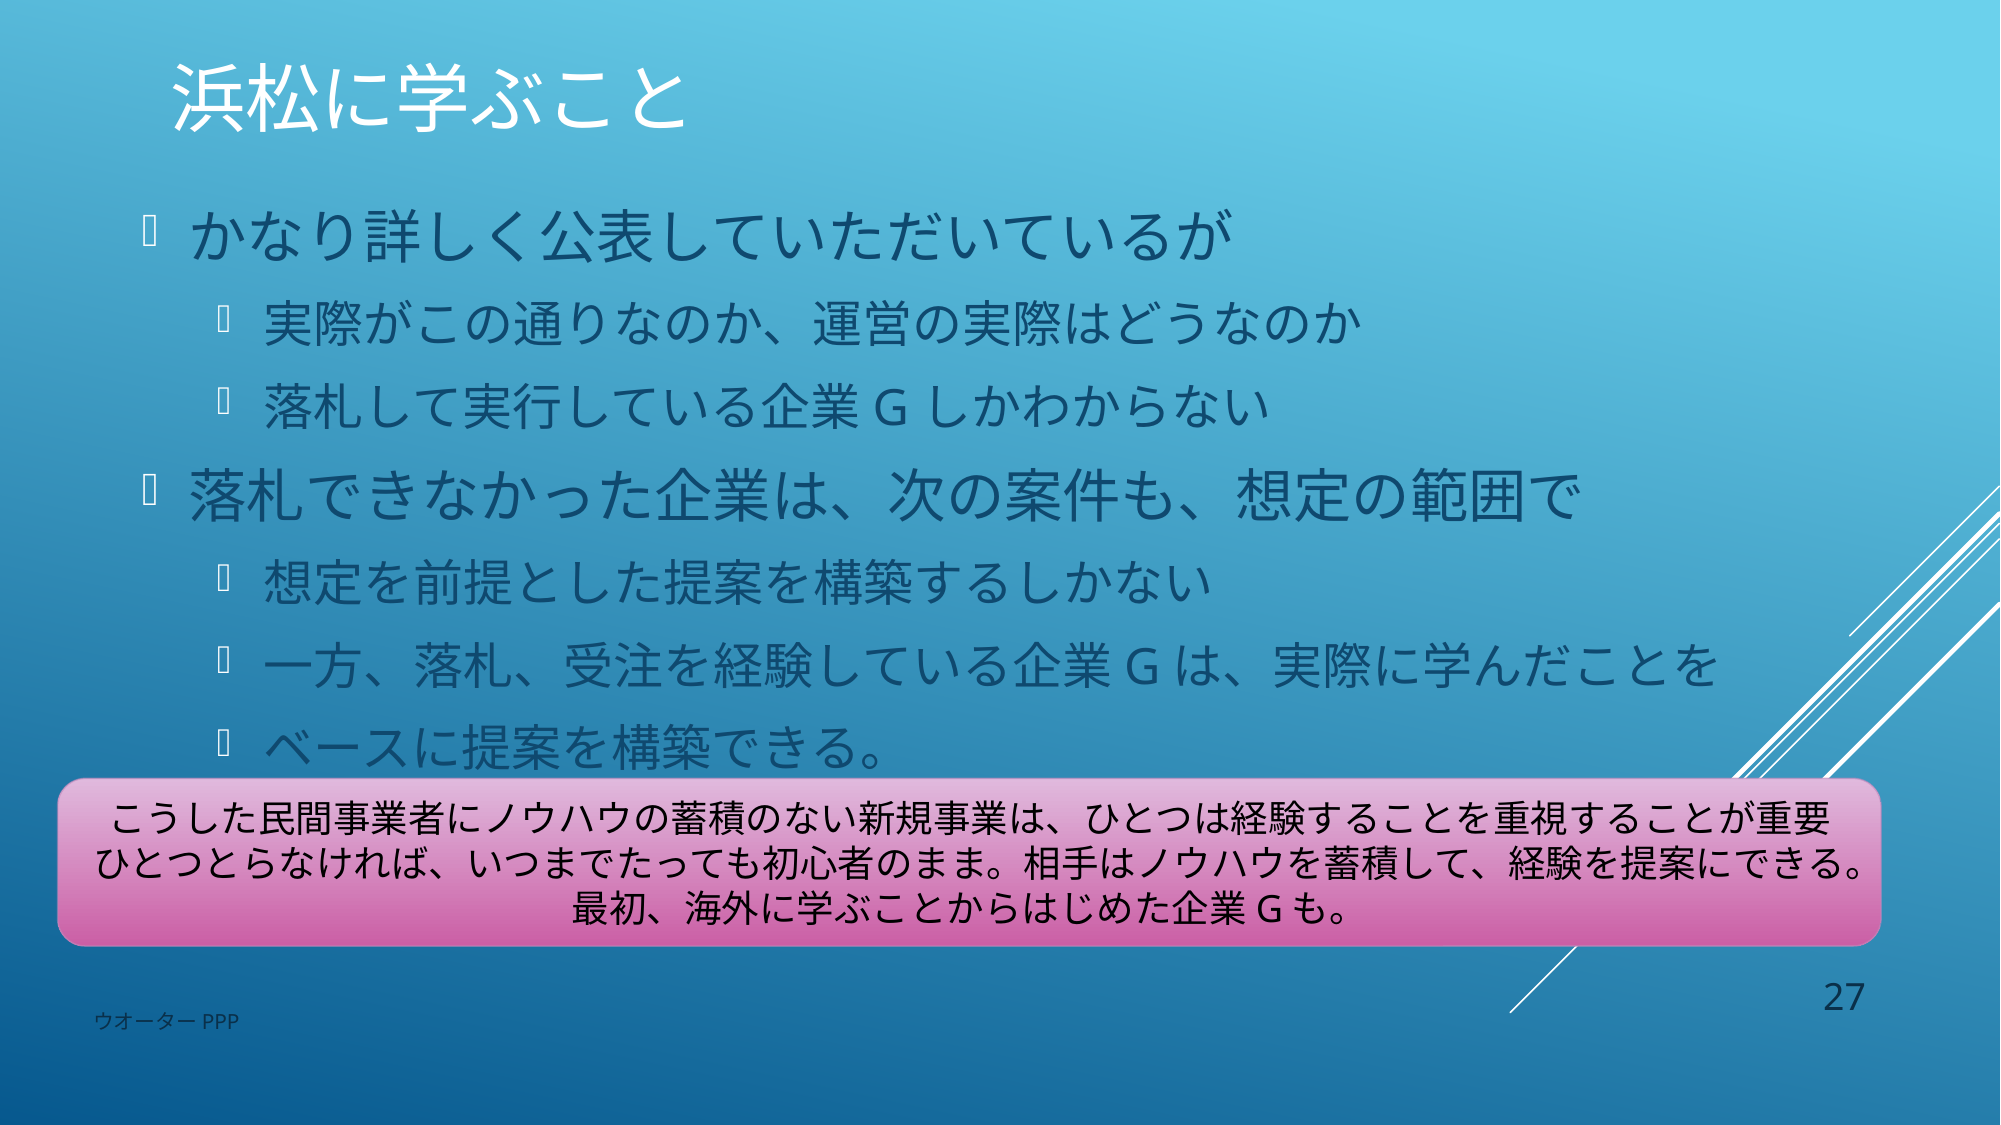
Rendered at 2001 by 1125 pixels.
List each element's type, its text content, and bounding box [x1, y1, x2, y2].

slide_number 27 [1693, 926, 1882, 1032]
footer ウオーターPPP [78, 1001, 266, 1062]
list かなり詳しく公表していただいているが 実際がこの通りなのか、運営の実際はどうなのか 落札して実行している企業Gしかわからない 落札できなかった企業は、次の案件も、想定の範囲で 想定を前提とした提案を構築するしかない 一方、落札、受注を経験している企業Gは、実際に学んだことを ベースに提案を構築できる。 [126, 167, 1766, 777]
title 浜松に学ぶこと [154, 33, 1555, 160]
text_box こうした民間事業者にノウハウの蓄積のない新規事業は、ひとつは経験することを重視することが重要 ひとつとらなければ、いつまでたっても初心者のまま。相手はノウハウを蓄積して、経験を提案にできる。 最初、海外に学ぶことからはじめた企業Gも。 [56, 777, 1882, 947]
